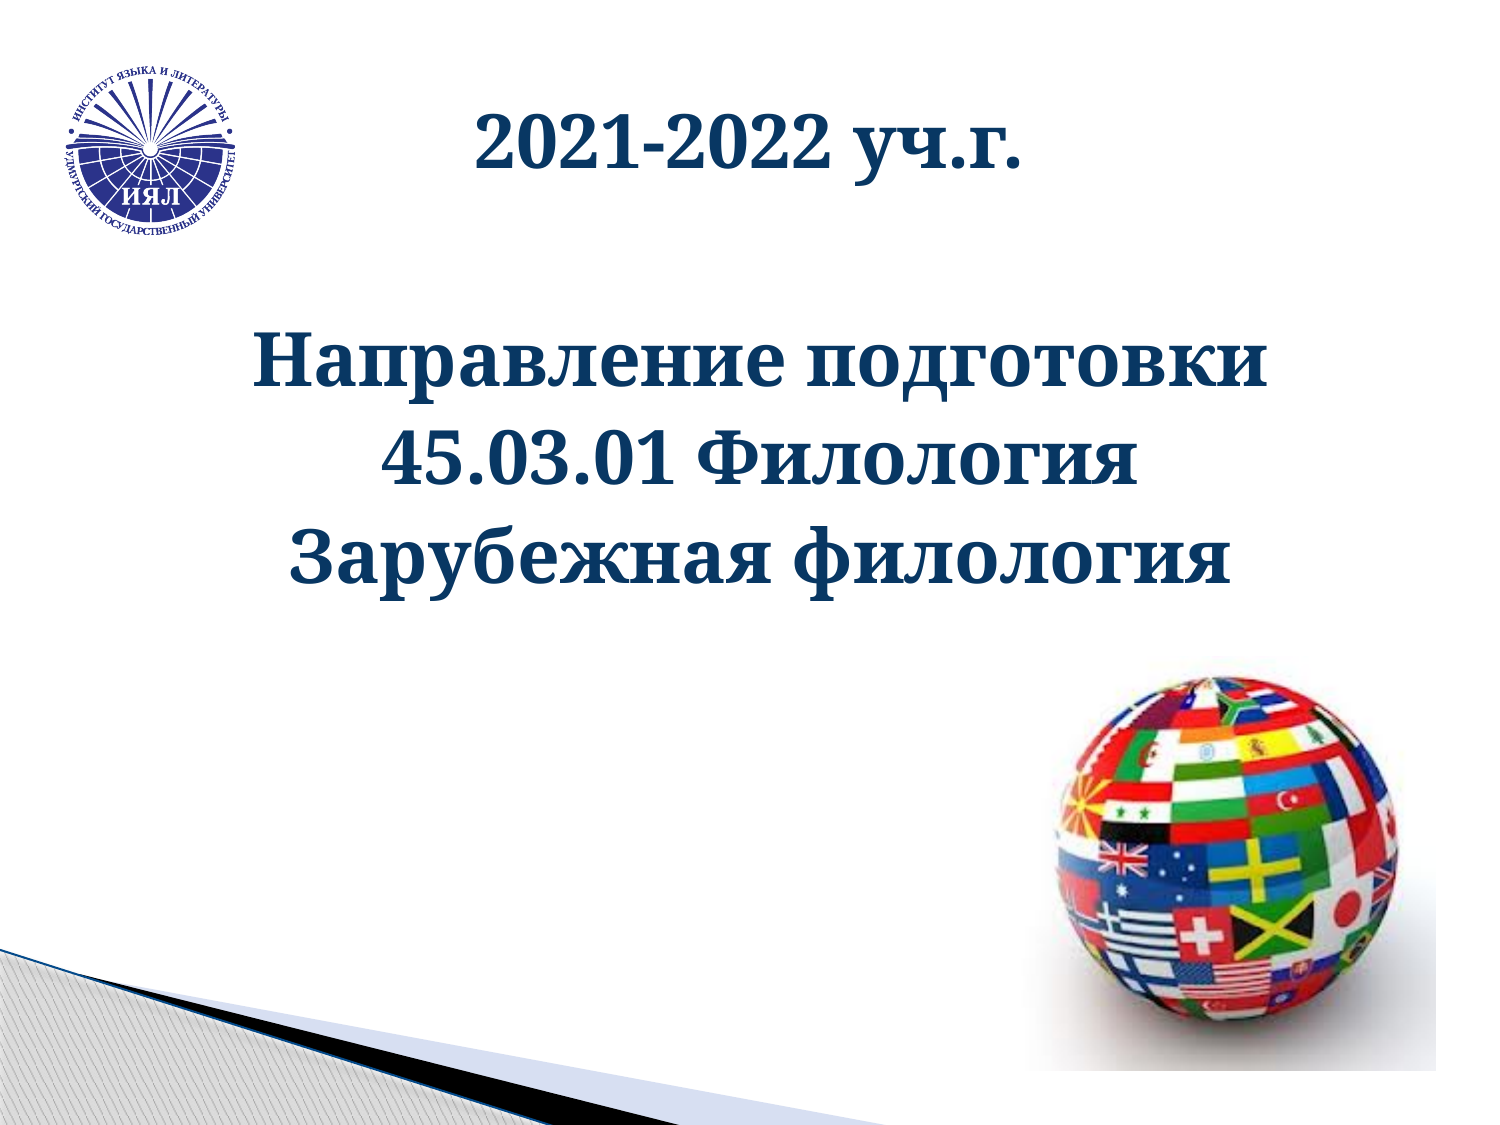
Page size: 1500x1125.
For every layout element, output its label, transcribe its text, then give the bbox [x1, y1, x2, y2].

picture [1021, 656, 1436, 1071]
title 2021-2022 уч.г. [75, 45, 1425, 152]
list Направление подготовки 45.03.01 Филология Зарубежная филология [70, 152, 1434, 896]
picture [64, 66, 236, 236]
